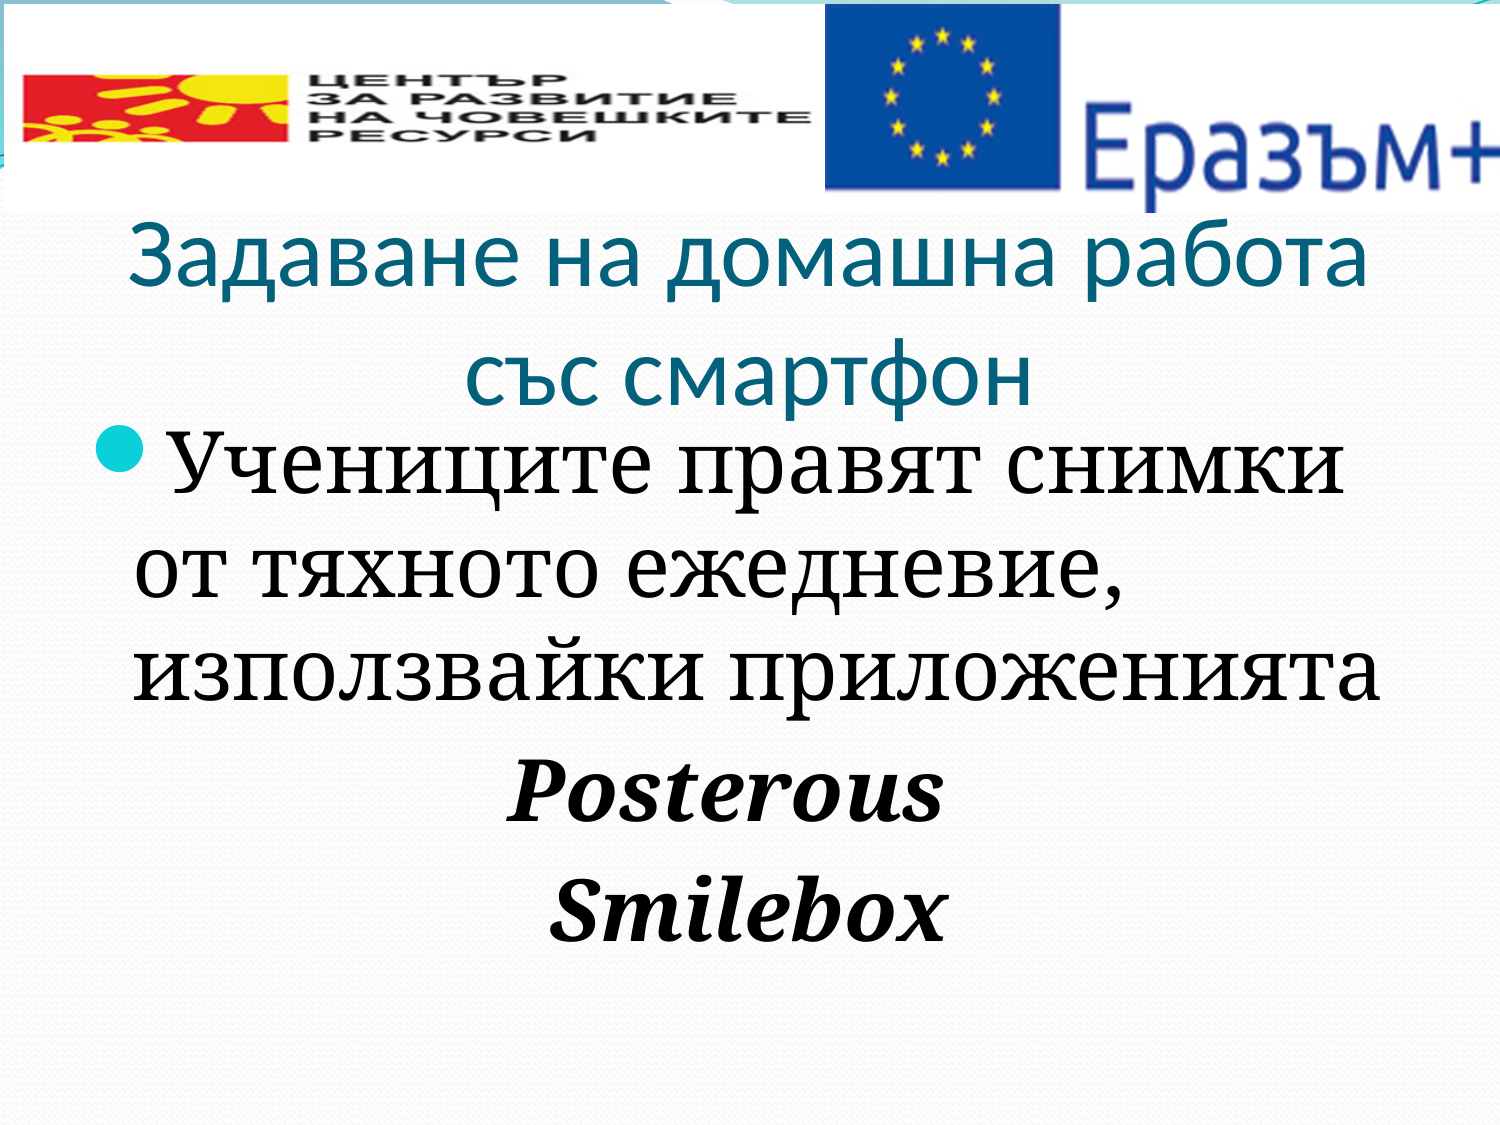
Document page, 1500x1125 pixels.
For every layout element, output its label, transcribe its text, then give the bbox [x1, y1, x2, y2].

list Учениците правят снимки от тяхното ежедневие, използвайки приложенията Posterous Smilebox [75, 399, 1425, 1038]
picture [3, 3, 1500, 213]
title Задаване на домашна работа със смартфон [75, 226, 1425, 399]
